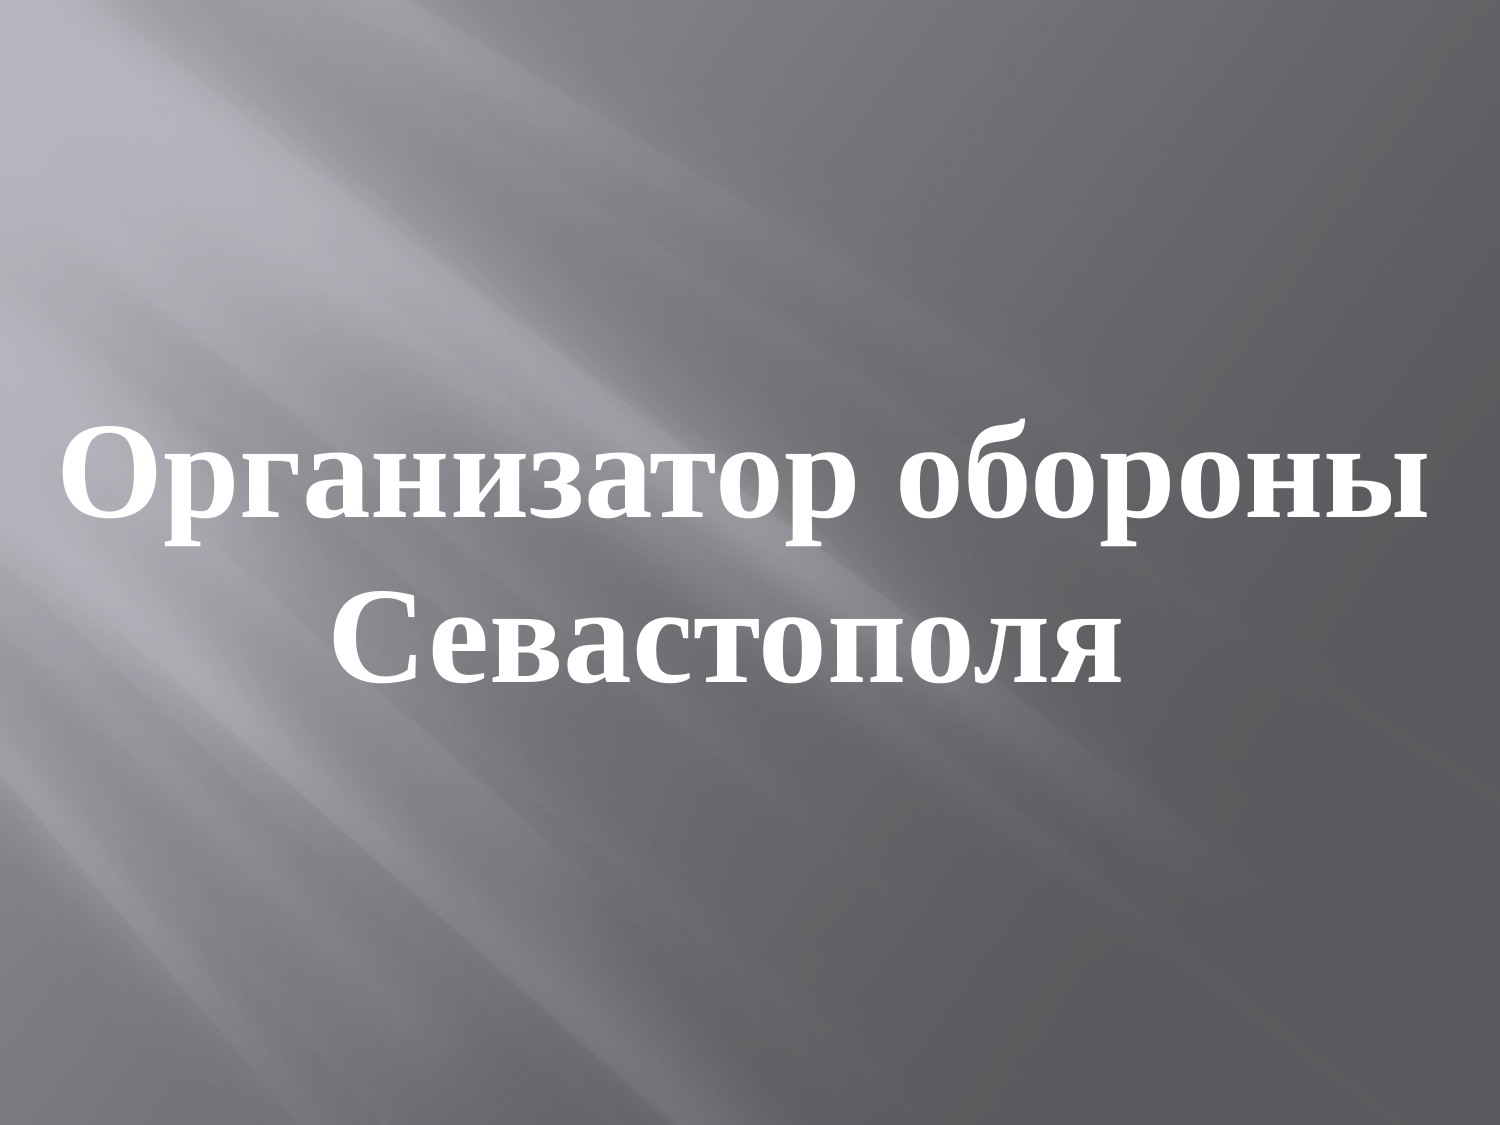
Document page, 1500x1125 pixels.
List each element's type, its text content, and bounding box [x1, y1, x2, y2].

text_box Организатор обороны Севастополя [17, 42, 1471, 718]
